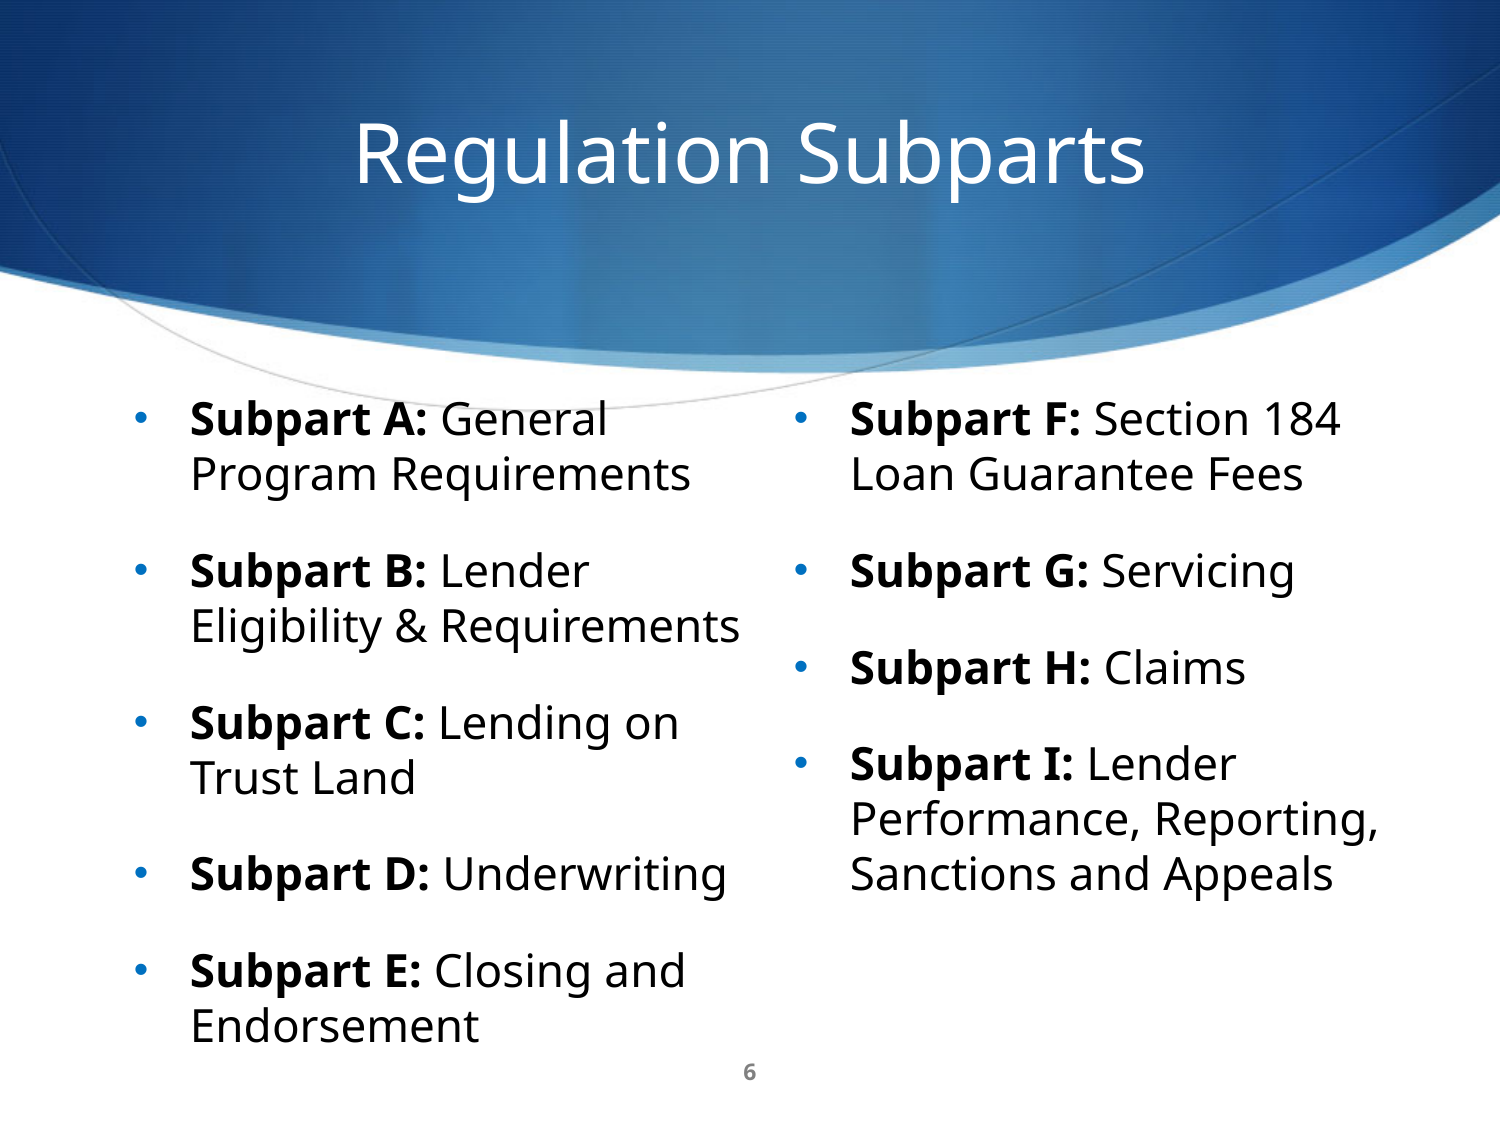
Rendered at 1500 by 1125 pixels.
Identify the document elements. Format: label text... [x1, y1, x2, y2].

slide_number 6 [706, 1042, 794, 1103]
picture [0, 0, 1500, 1125]
title Regulation Subparts [75, 56, 1425, 245]
list Subpart A: General Program Requirements Subpart B: Lender Eligibility & Requirements Subpart C: Lending on Trust Land Subpart D: Underwriting Subpart E: Closing and Endorsement Subpart F: Section 184 Loan Guarantee Fees Subpart G: Servicing Subpart H: Claims Subpart I: Lender Performance, Reporting, Sanctions and Appeals [118, 382, 1469, 1069]
